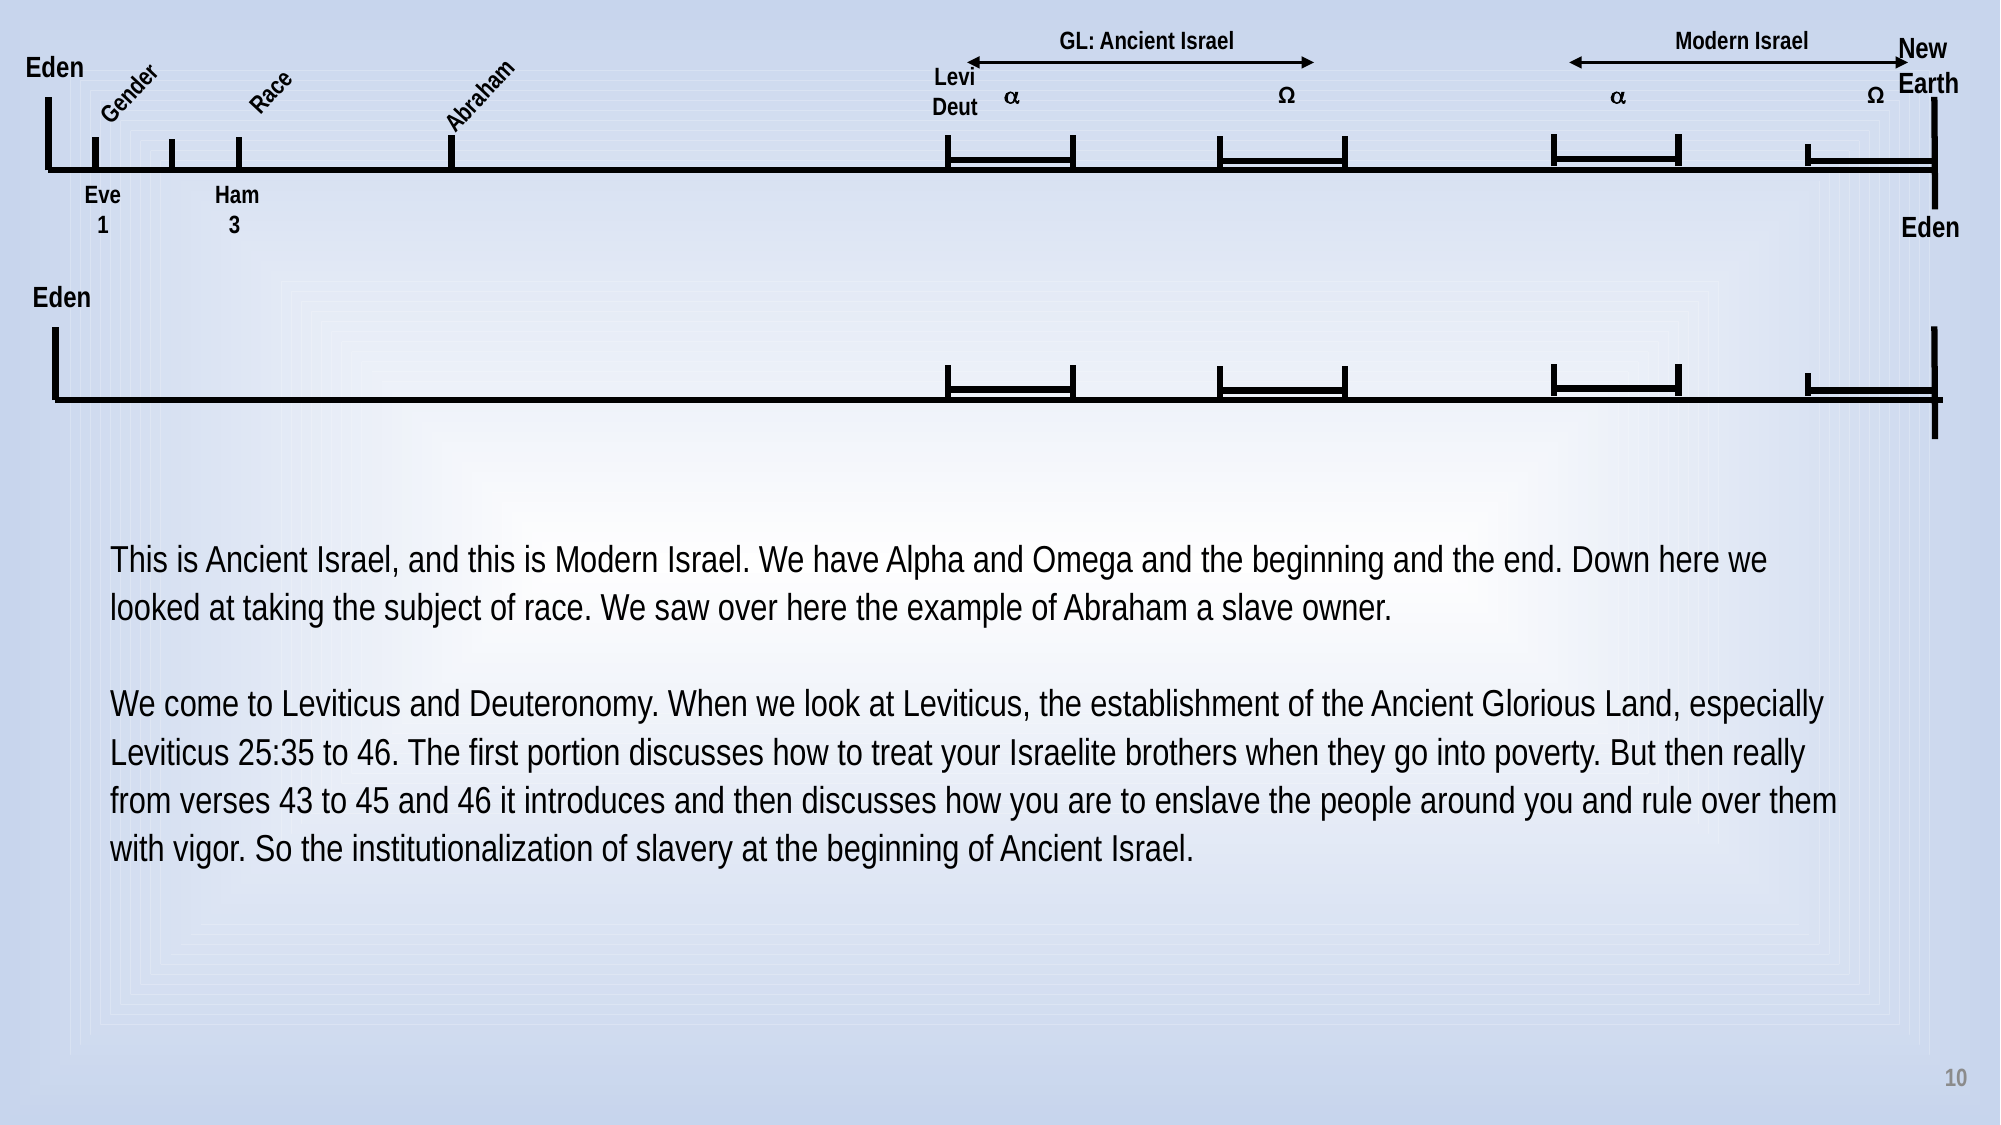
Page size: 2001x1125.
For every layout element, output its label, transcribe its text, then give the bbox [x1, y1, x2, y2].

text_box Race [208, 26, 332, 155]
text_box Eden [10, 40, 110, 91]
text_box  Ω [1595, 70, 1921, 116]
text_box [1219, 136, 1345, 169]
text_box Gender [66, 28, 190, 157]
text_box Eden [1886, 201, 1986, 252]
text_box Modern Israel [1544, 17, 1940, 62]
text_box Eve 1 [49, 171, 157, 246]
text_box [1807, 373, 1933, 396]
text_box Ham 3 [188, 171, 287, 246]
text_box Eden [17, 270, 117, 321]
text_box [948, 135, 1074, 168]
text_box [1553, 363, 1679, 396]
text_box  Ω [989, 70, 1314, 116]
text_box GL: Ancient Israel [949, 17, 1345, 62]
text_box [1219, 365, 1345, 398]
slide_number 10 [1532, 1046, 1983, 1107]
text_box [948, 364, 1074, 397]
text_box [1807, 143, 1933, 167]
text_box Levi Deut [912, 52, 998, 128]
text_box New Earth [1883, 22, 1983, 107]
text_box Abraham [416, 31, 541, 159]
text_box This is Ancient Israel, and this is Modern Israel. We have Alpha and Omega and the beginning and the end. Down here we looked at taking the subject of race. We saw over here the example of Abraham a slave owner. We come to Leviticus and Deuteronomy. When we look at Leviticus, the establishment of the Ancient Glorious Land, especially Leviticus 25:35 to 46. The first portion discusses how to treat your Israelite brothers when they go into poverty. But then really from verses 43 to 45 and 46 it introduces and then discusses how you are to enslave the people around you and rule over them with vigor. So the institutionalization of slavery at the beginning of Ancient Israel. [95, 524, 1863, 877]
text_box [1553, 133, 1679, 167]
